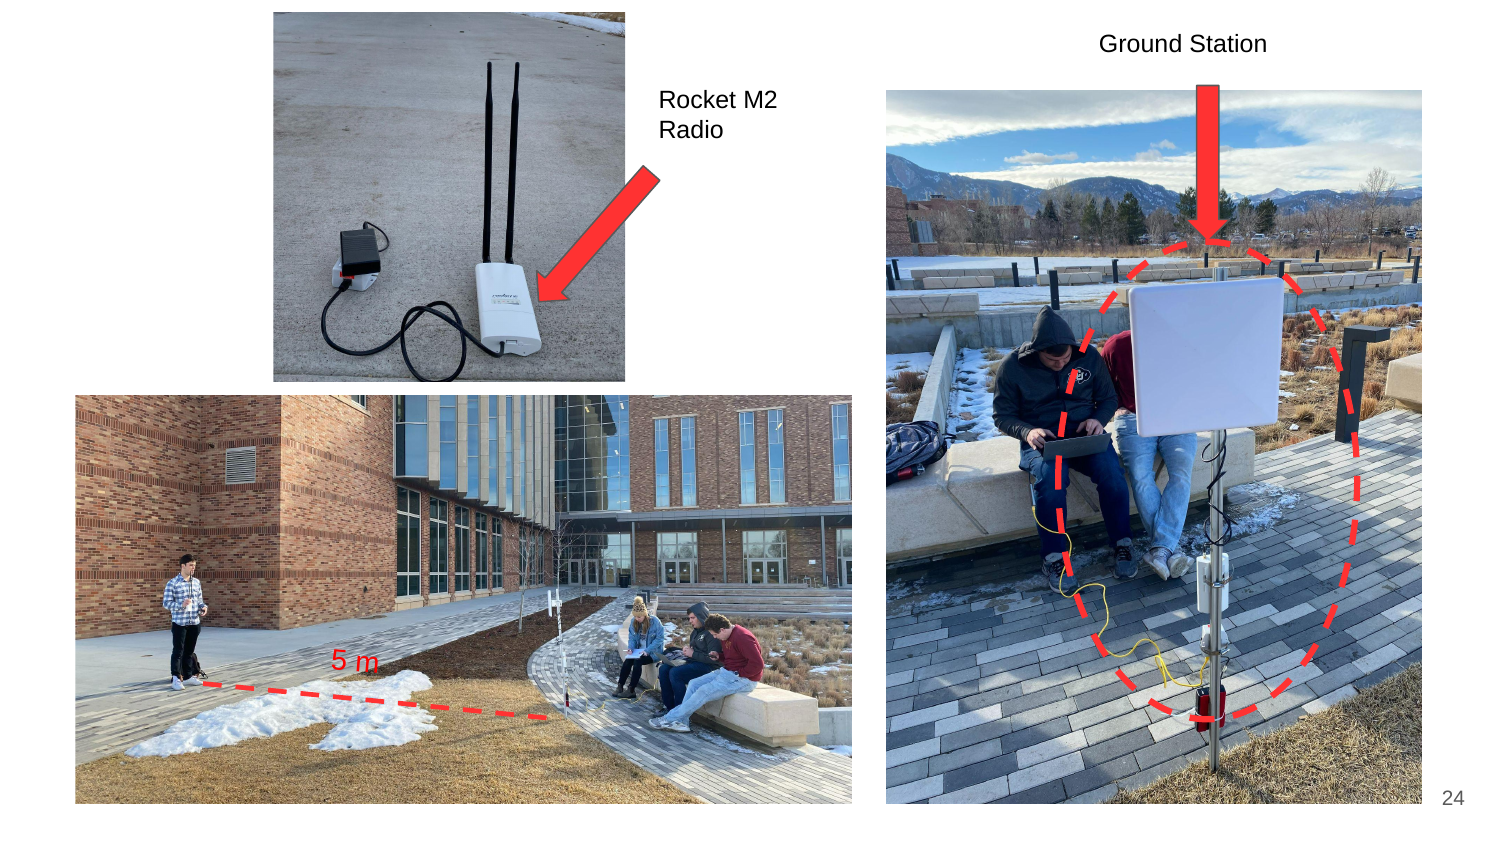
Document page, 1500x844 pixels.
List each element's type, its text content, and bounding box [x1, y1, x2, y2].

text_box Rocket M2 Radio [643, 68, 864, 159]
text_box Ground Station [1083, 12, 1442, 73]
picture [75, 395, 853, 804]
text_box [629, 165, 660, 216]
slide_number ‹#› [1389, 764, 1480, 830]
picture [273, 12, 626, 383]
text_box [202, 683, 561, 720]
picture [886, 90, 1422, 804]
